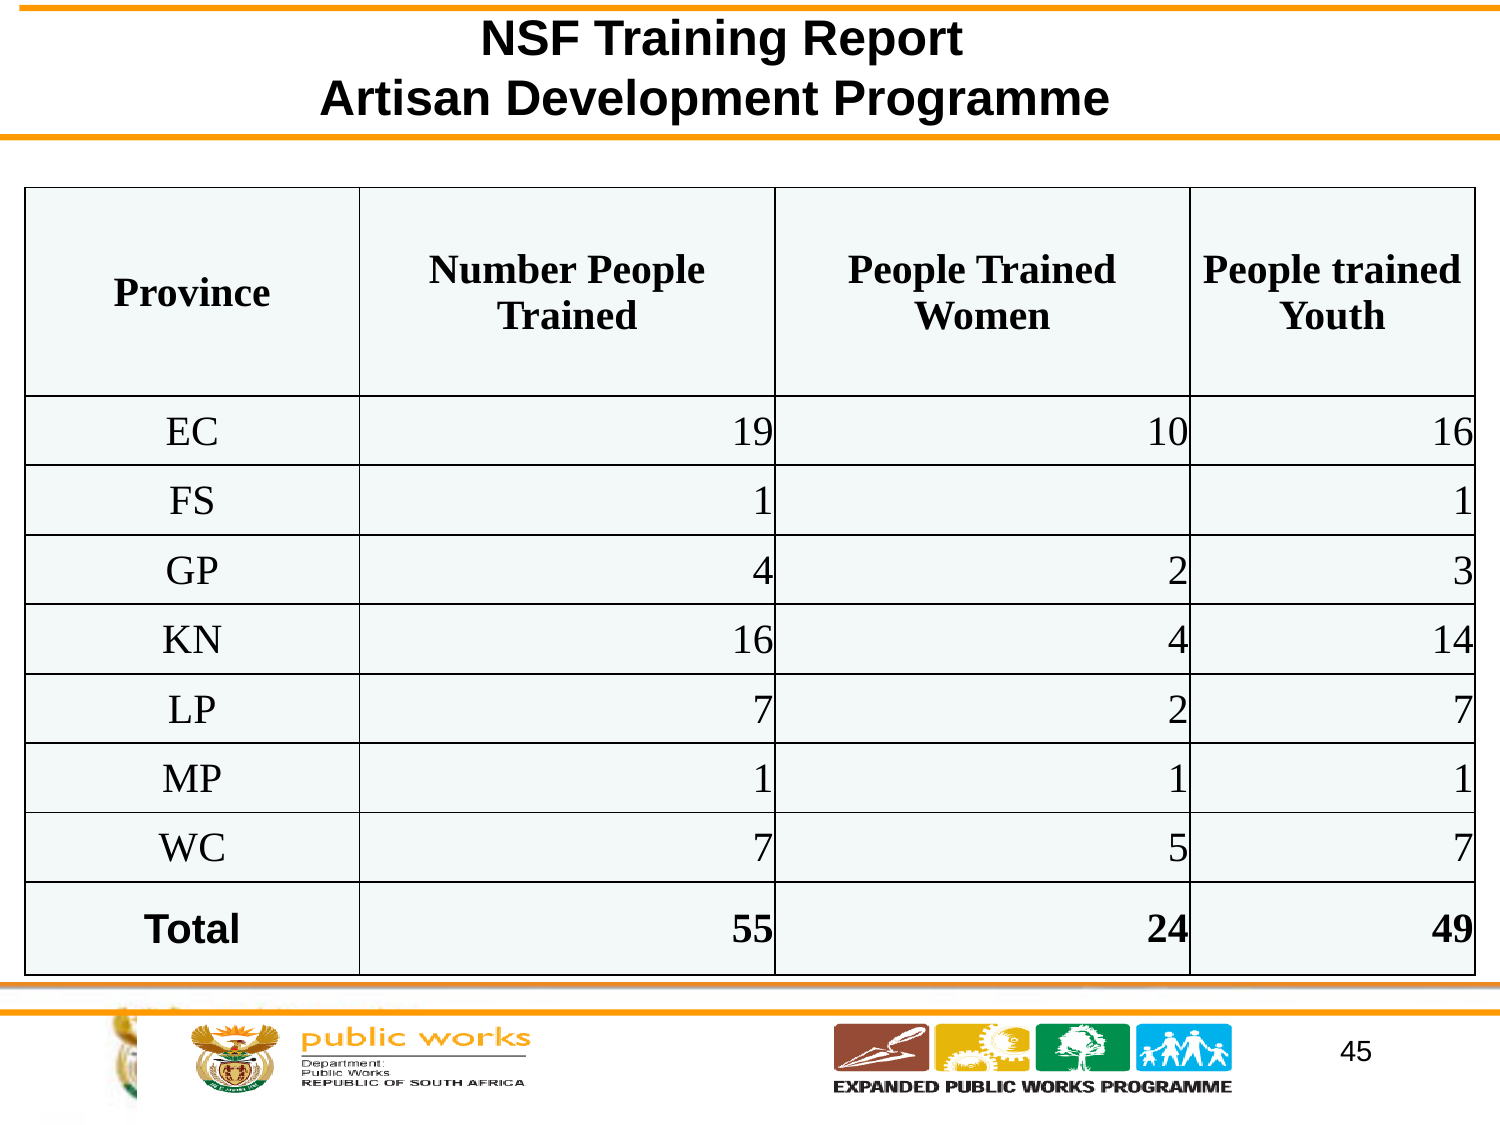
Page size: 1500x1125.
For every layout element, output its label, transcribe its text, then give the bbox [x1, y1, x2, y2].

table_cell 1 [776, 744, 1189, 812]
table_cell 19 [360, 397, 774, 464]
table_cell 1 [360, 466, 774, 534]
table_cell LP [26, 675, 359, 742]
table_cell 1 [360, 744, 774, 812]
table_cell 3 [1191, 536, 1474, 603]
title NSF Training Report Artisan Development Programme [19, 9, 1425, 123]
table_header People Trained Women [776, 188, 1189, 395]
table_cell FS [26, 466, 359, 534]
table_header People trained Youth [1191, 188, 1474, 395]
table_cell [776, 466, 1189, 534]
table_cell 1 [1191, 744, 1474, 812]
table_cell 49 [1191, 883, 1474, 974]
table_cell 2 [776, 536, 1189, 603]
table_cell 4 [360, 536, 774, 603]
table_cell EC [26, 397, 359, 464]
table_cell 7 [360, 813, 774, 881]
table_cell 7 [1191, 813, 1474, 881]
table_cell 5 [776, 813, 1189, 881]
table_cell 14 [1191, 605, 1474, 673]
table_cell 55 [360, 883, 774, 974]
table_cell 24 [776, 883, 1189, 974]
table_header Province [26, 188, 359, 395]
table_cell MP [26, 744, 359, 812]
table_cell KN [26, 605, 359, 673]
table_cell GP [26, 536, 359, 603]
picture [0, 982, 1500, 1125]
slide_number 45 [1309, 1025, 1388, 1100]
table_cell 2 [776, 675, 1189, 742]
table_cell 10 [776, 397, 1189, 464]
table_cell 16 [360, 605, 774, 673]
table_cell Total [26, 883, 359, 974]
table_cell 1 [1191, 466, 1474, 534]
table_cell 4 [776, 605, 1189, 673]
table_header Number People Trained [360, 188, 774, 395]
table_cell 16 [1191, 397, 1474, 464]
table_cell 7 [1191, 675, 1474, 742]
table_cell 7 [360, 675, 774, 742]
table_cell WC [26, 813, 359, 881]
